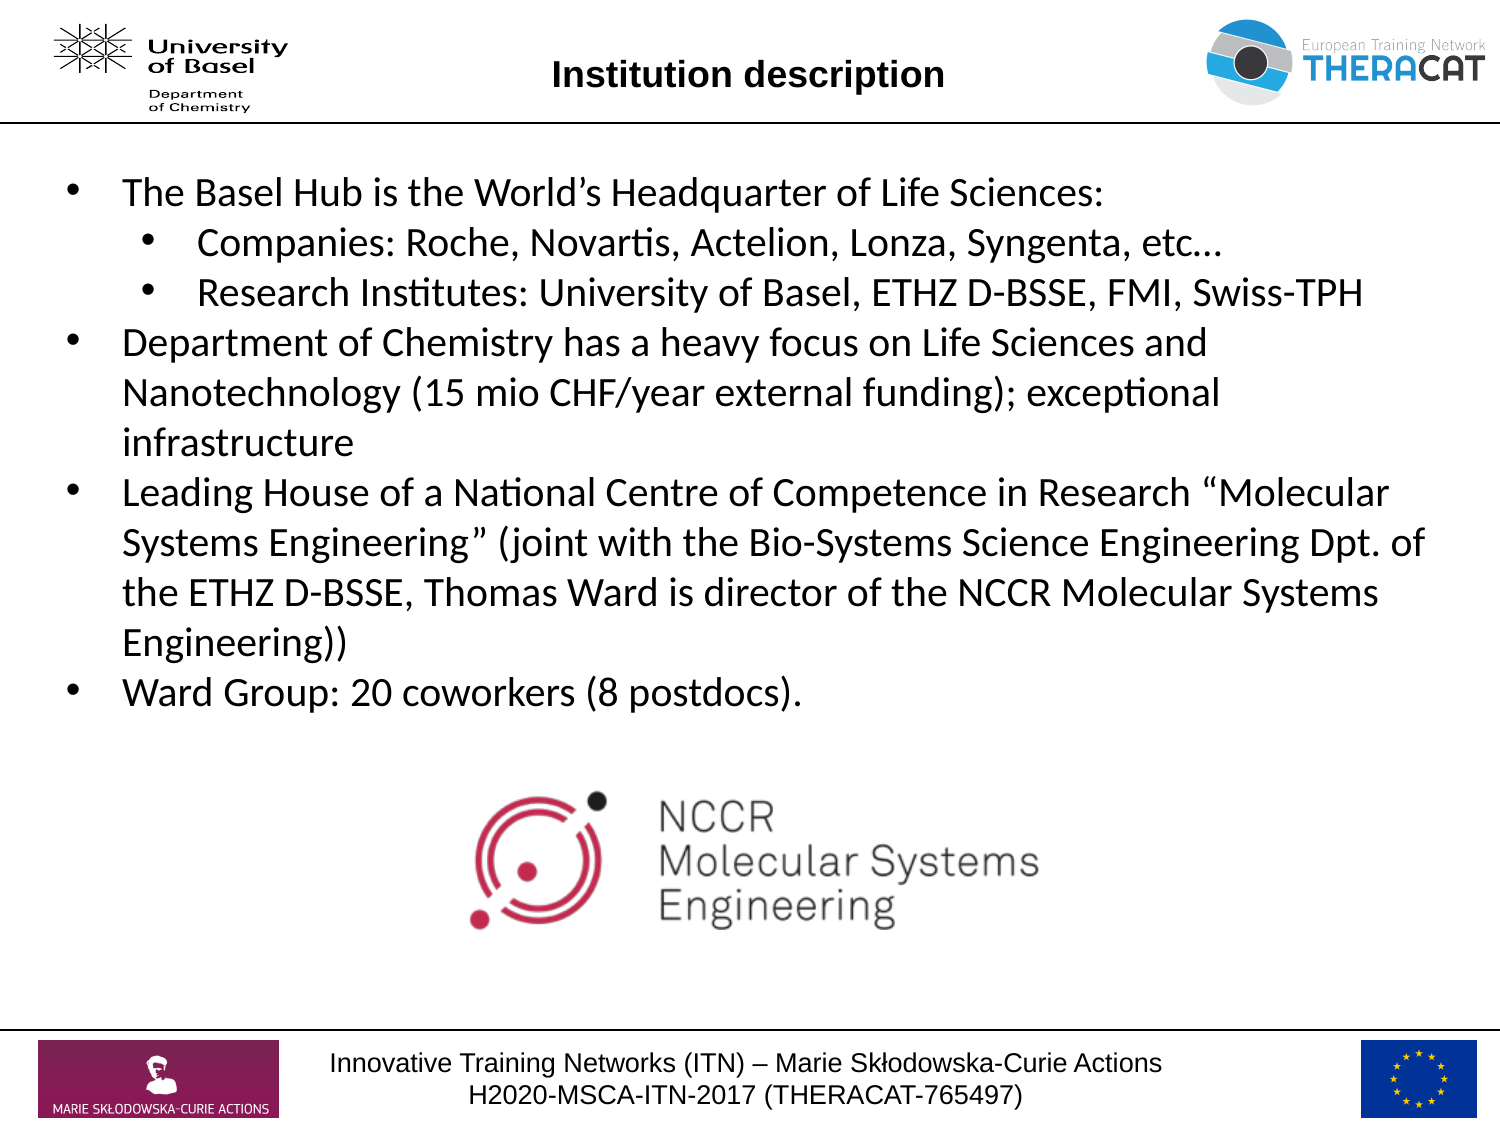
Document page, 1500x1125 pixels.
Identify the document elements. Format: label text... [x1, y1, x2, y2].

picture [450, 781, 1047, 943]
picture [1361, 1040, 1477, 1118]
text_box Institution description [536, 42, 961, 102]
picture [38, 1040, 279, 1118]
picture [47, 20, 294, 117]
text_box The Basel Hub is the World’s Headquarter of Life Sciences: Companies: Roche, Novartis, Actelion, Lonza, Syngenta, etc… Research Institutes: University of Basel, ETHZ D-BSSE, FMI, Swiss-TPH Department of Chemistry has a heavy focus on Life Sciences and Nanotechnology (15 mio CHF/year external funding); exceptional infrastructure Leading House of a National Centre of Competence in Research “Molecular Systems Engineering” (joint with the Bio-Systems Science Engineering Dpt. of the ETHZ D-BSSE, Thomas Ward is director of the NCCR Molecular Systems Engineering)) Ward Group: 20 coworkers (8 postdocs). [51, 156, 1468, 722]
picture [1206, 19, 1486, 106]
